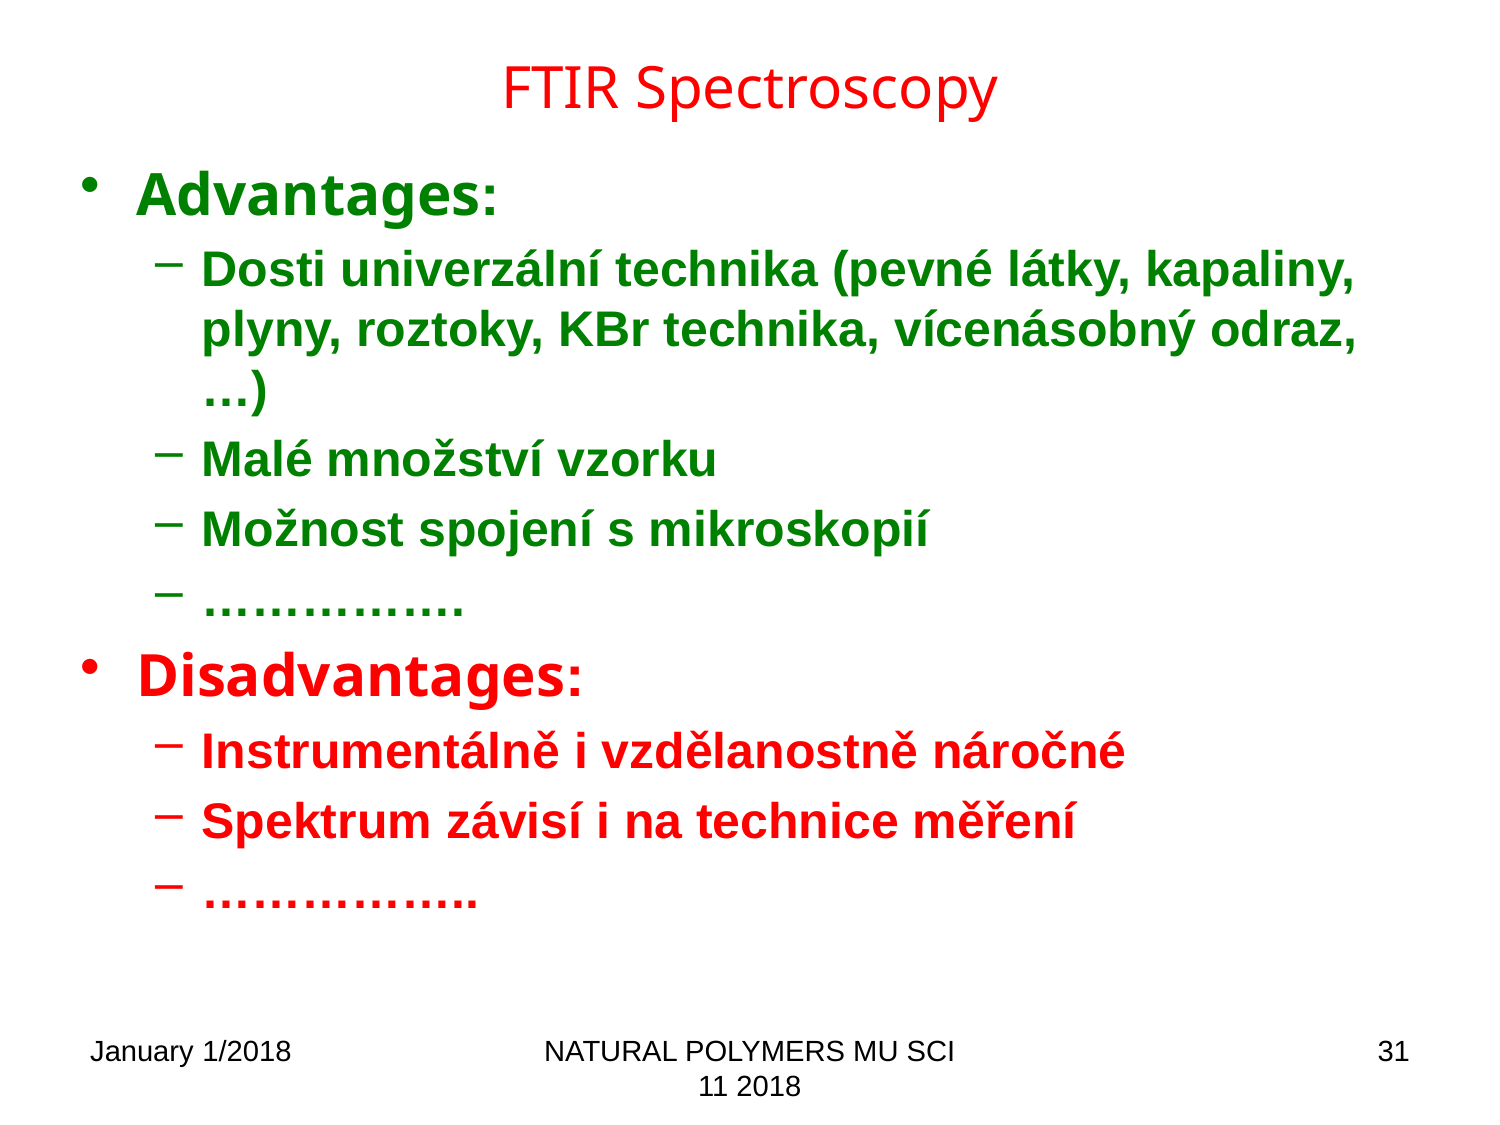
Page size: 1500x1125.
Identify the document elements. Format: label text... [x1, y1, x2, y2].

title FTIR Spectroscopy [74, 44, 1426, 126]
list Advantages: Dosti univerzální technika (pevné látky, kapaliny, plyny, roztoky, KBr technika, vícenásobný odraz, …) Malé množství vzorku Možnost spojení s mikroskopií ……………. Disadvantages: Instrumentálně i vzdělanostně náročné Spektrum závisí i na technice měření …………….. [64, 148, 1416, 977]
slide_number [74, 1024, 426, 1103]
slide_number 31 [1074, 1024, 1426, 1103]
footer NATURAL POLYMERS MU SCI 11 2018 [512, 1024, 988, 1103]
